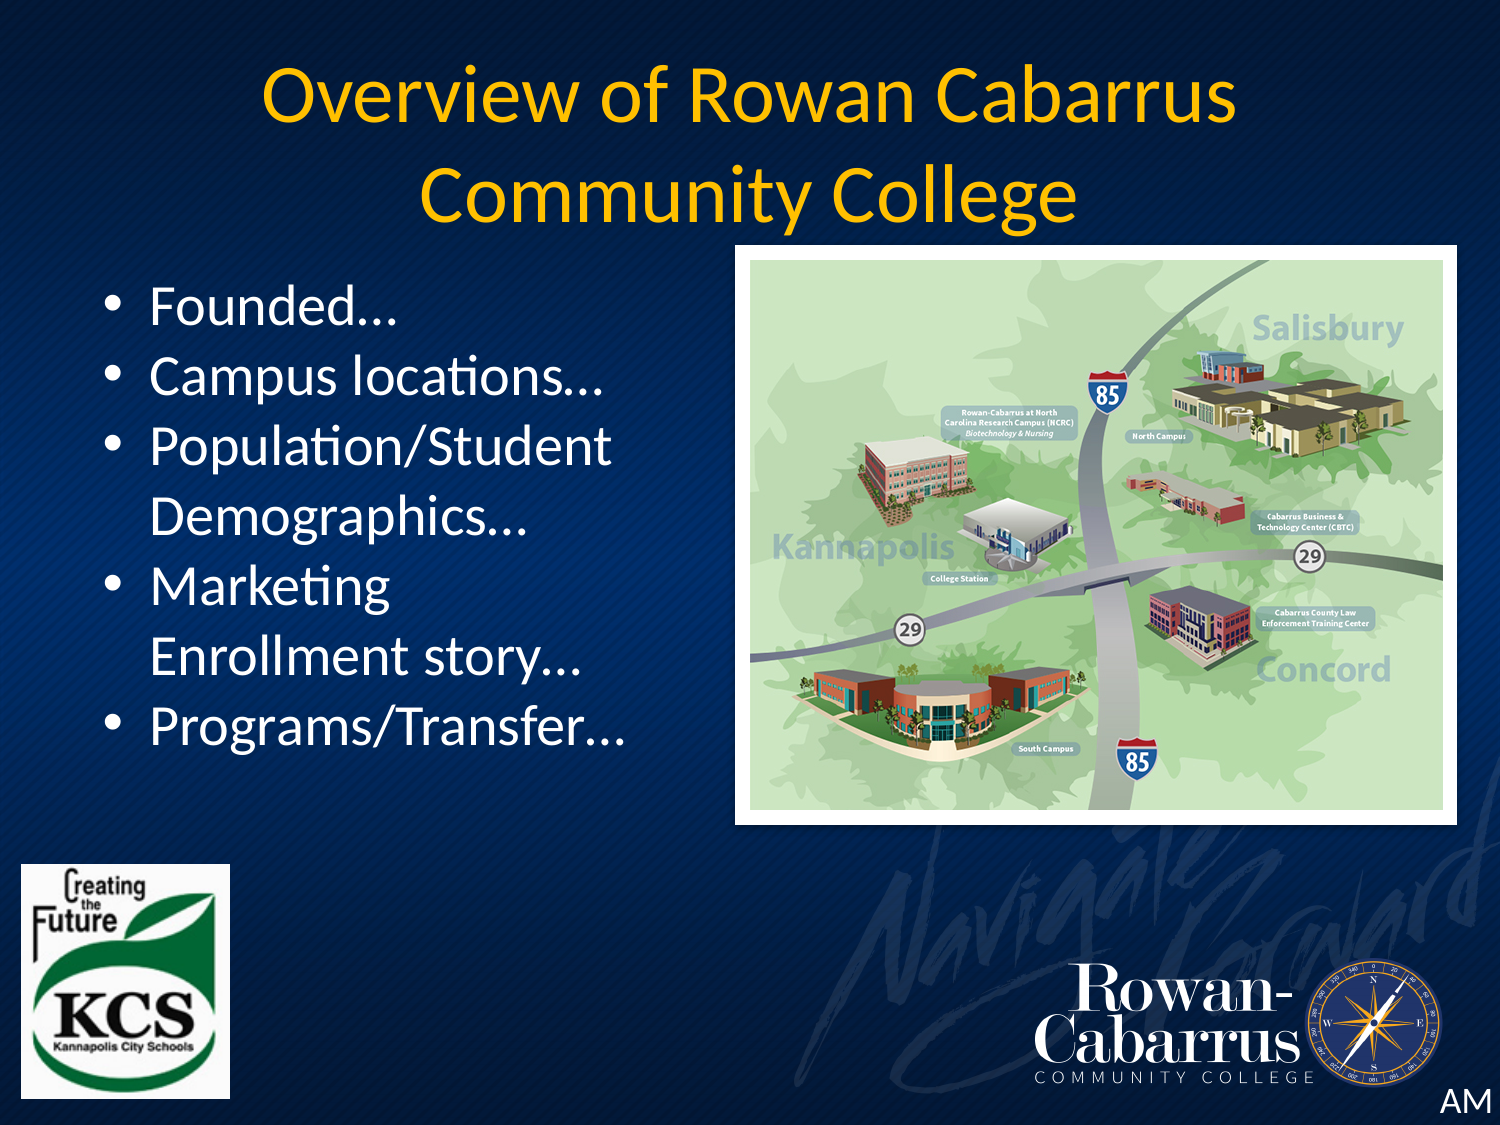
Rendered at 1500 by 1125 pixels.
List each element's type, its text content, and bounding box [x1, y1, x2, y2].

picture [0, 0, 1500, 1125]
title Overview of Rowan Cabarrus Community College [75, 45, 1425, 233]
text_box AM [1424, 1068, 1500, 1125]
text_box Founded… Campus locations… Population/Student Demographics… Marketing Enrollment story… Programs/Transfer… [87, 259, 671, 855]
